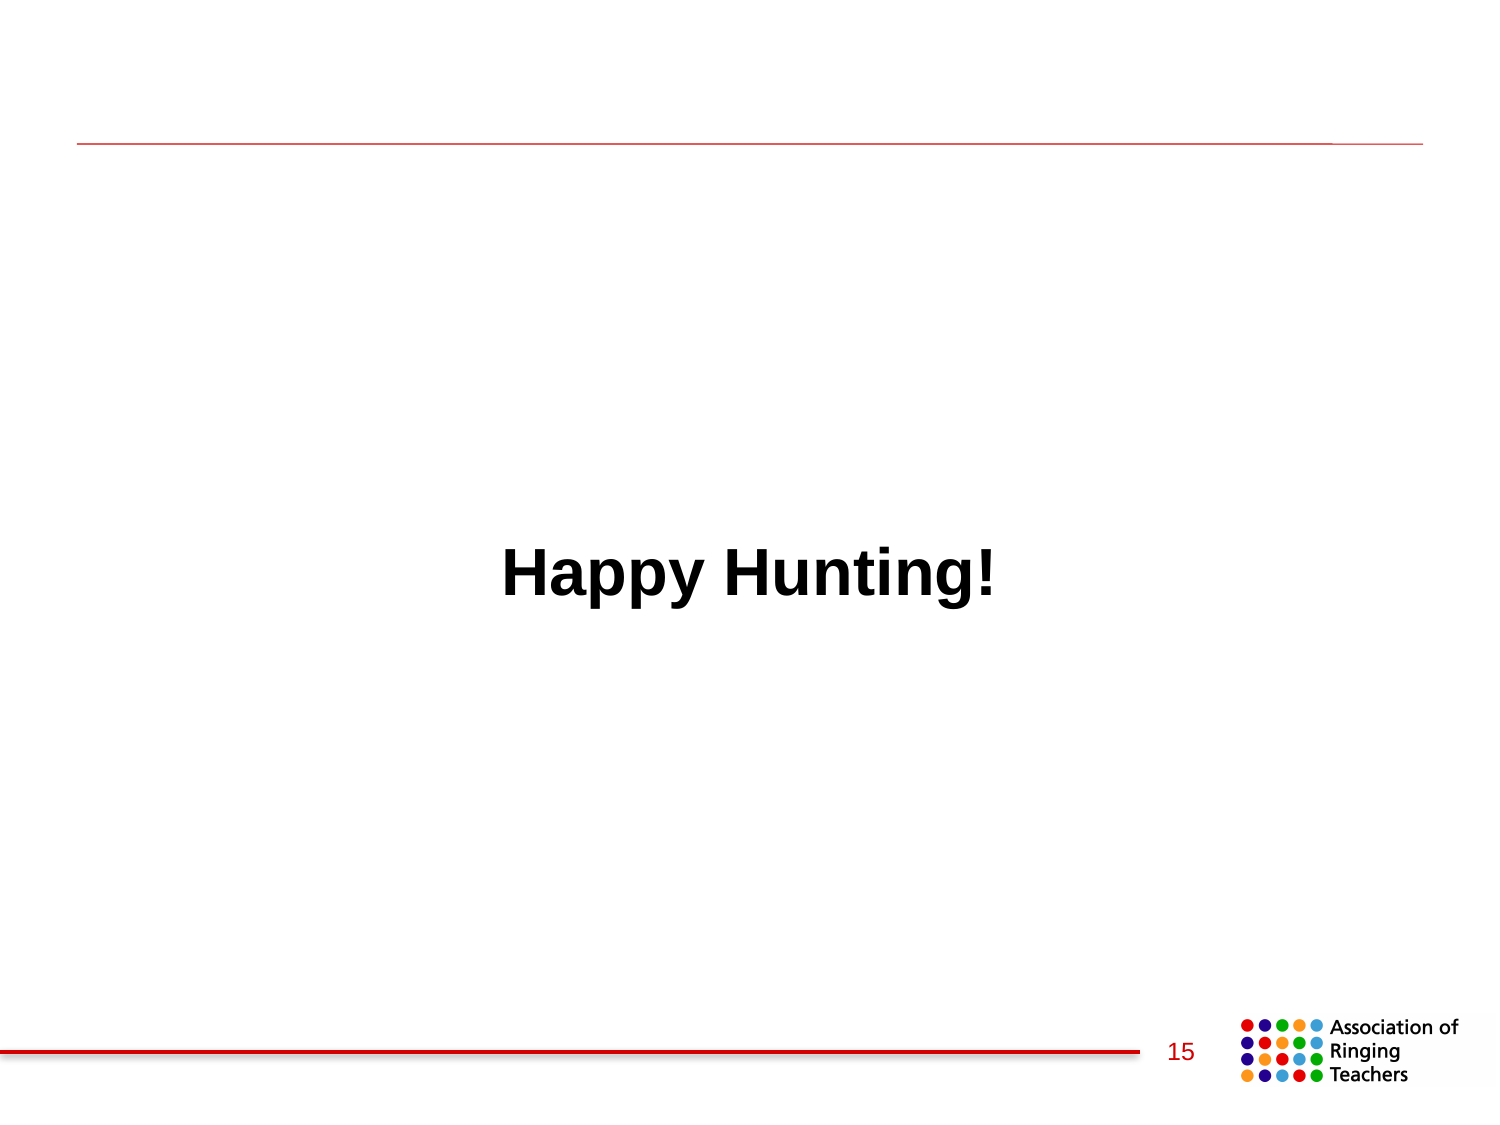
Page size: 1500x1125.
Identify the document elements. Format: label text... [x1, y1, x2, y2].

list Happy Hunting! [76, 296, 1424, 829]
